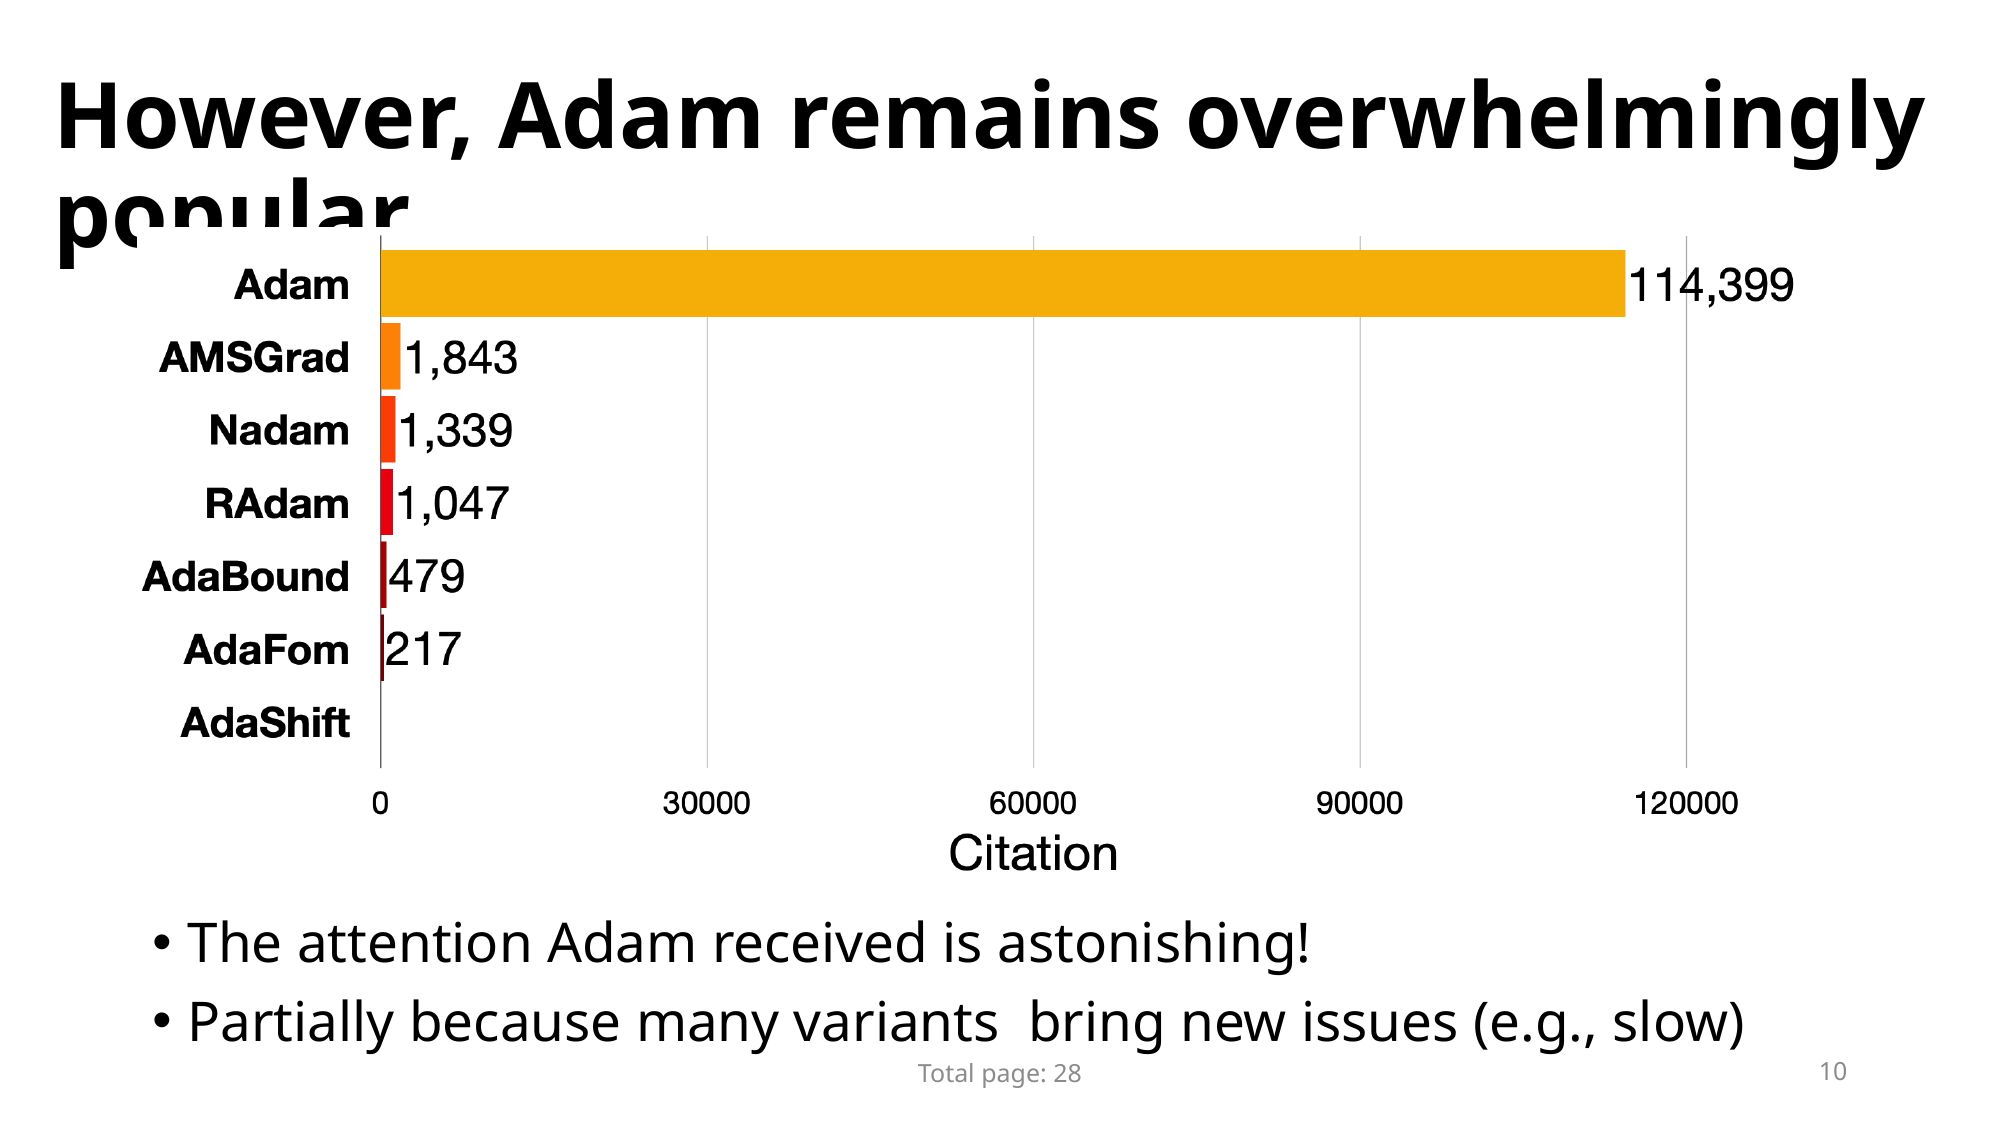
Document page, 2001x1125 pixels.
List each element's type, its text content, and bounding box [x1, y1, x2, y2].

picture [137, 227, 1809, 876]
list The attention Adam received is astonishing! Partially because many variants bring new issues (e.g., slow) [137, 351, 1863, 1066]
slide_number 10 [1412, 1042, 1863, 1103]
footer Total page: 28 [662, 1042, 1338, 1103]
title However, Adam remains overwhelmingly popular [38, 59, 2000, 278]
